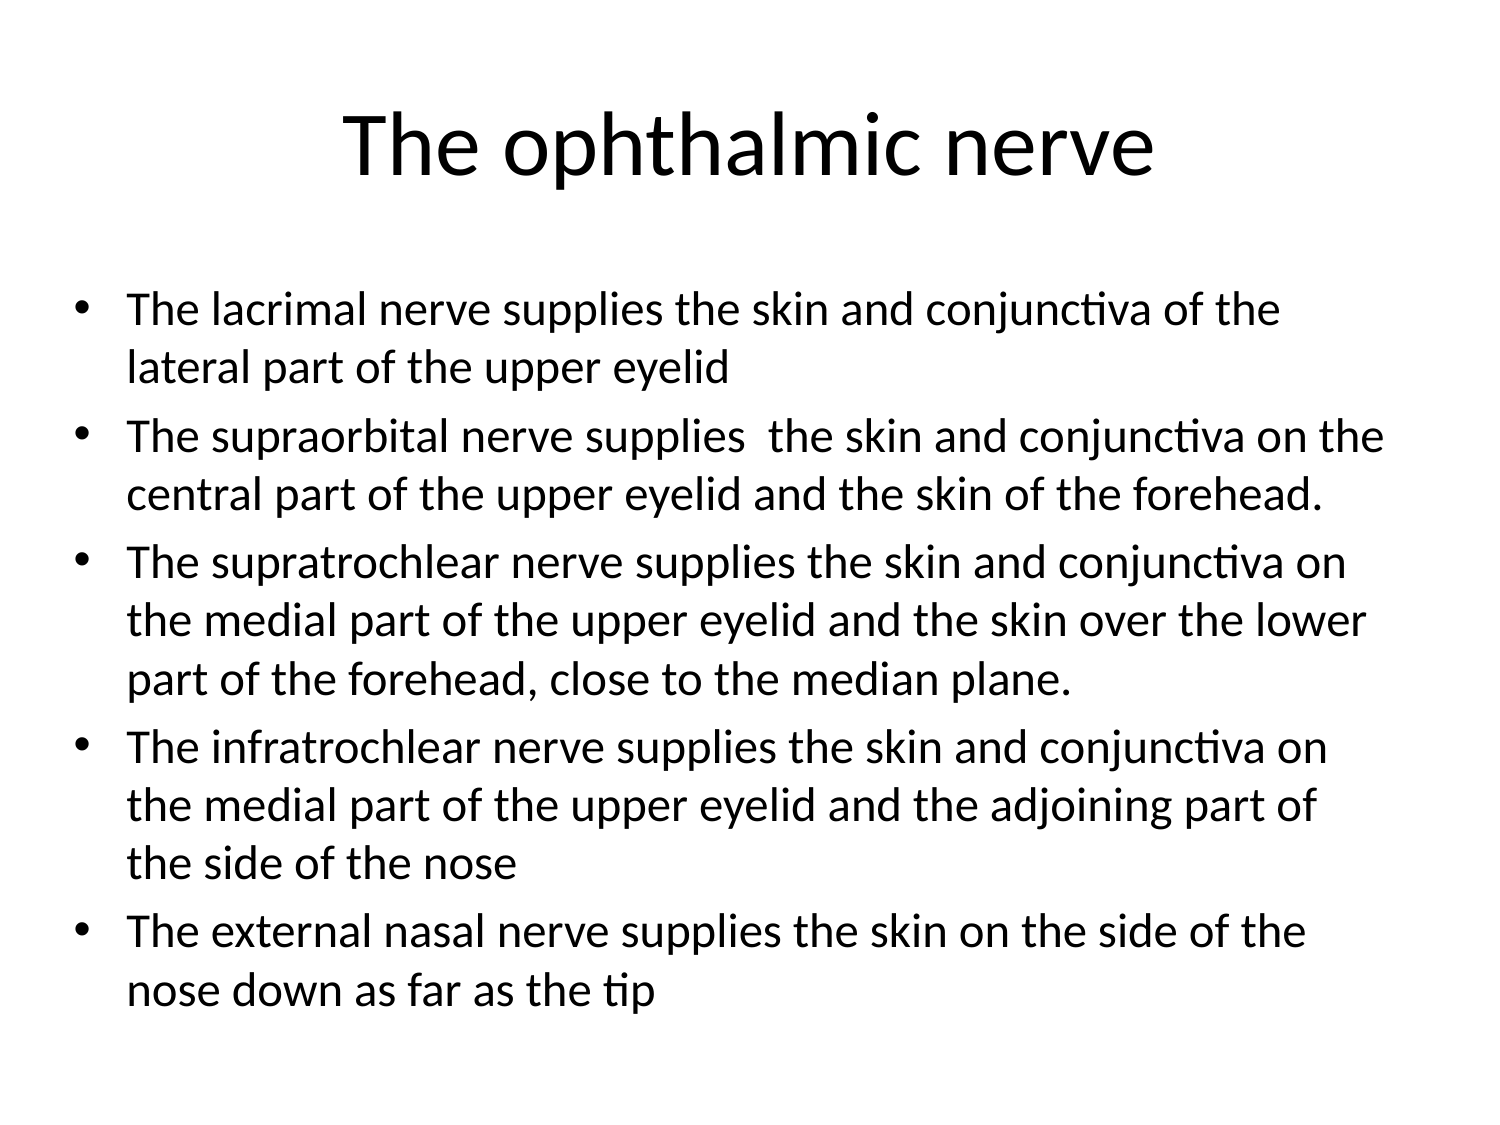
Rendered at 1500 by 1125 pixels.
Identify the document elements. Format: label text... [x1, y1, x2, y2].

title The ophthalmic nerve [74, 44, 1426, 233]
list The lacrimal nerve supplies the skin and conjunctiva of the lateral part of the upper eyelid The supraorbital nerve supplies the skin and conjunctiva on the central part of the upper eyelid and the skin of the forehead. The supratrochlear nerve supplies the skin and conjunctiva on the medial part of the upper eyelid and the skin over the lower part of the forehead, close to the median plane. The infratrochlear nerve supplies the skin and conjunctiva on the medial part of the upper eyelid and the adjoining part of the side of the nose The external nasal nerve supplies the skin on the side of the nose down as far as the tip [58, 269, 1409, 1078]
